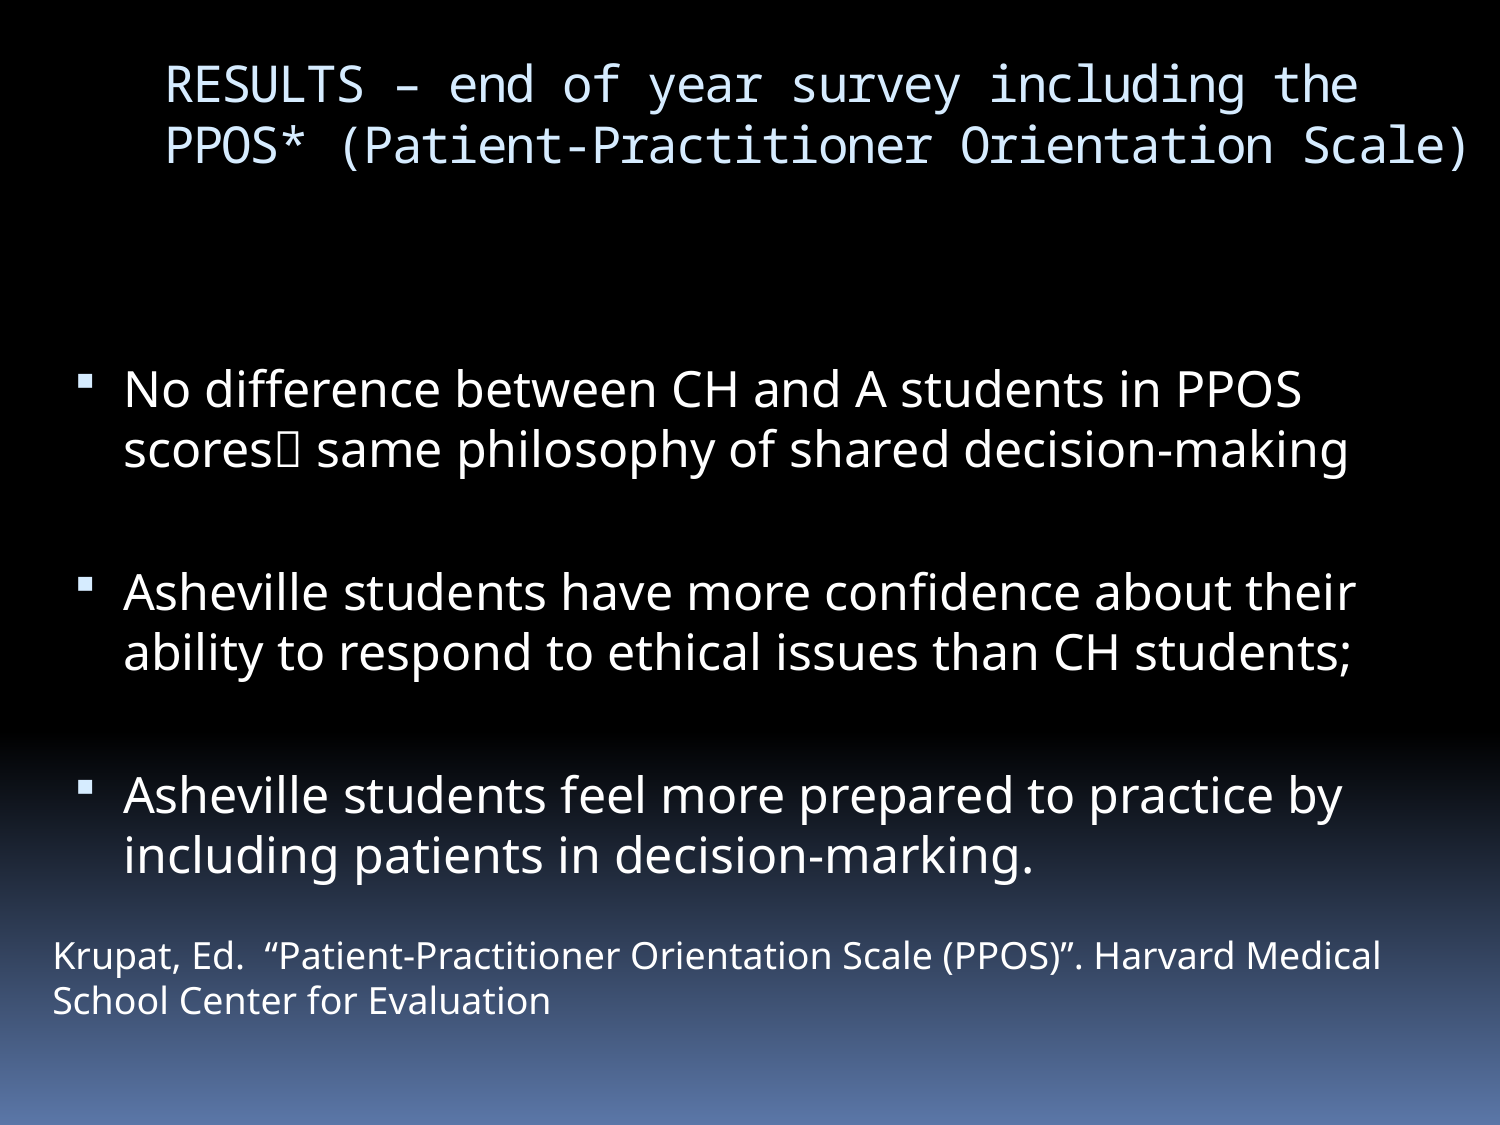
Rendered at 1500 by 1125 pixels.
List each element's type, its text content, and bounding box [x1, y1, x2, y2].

list No difference between CH and A students in PPOS scores same philosophy of shared decision-making Asheville students have more confidence about their ability to respond to ethical issues than CH students; Asheville students feel more prepared to practice by including patients in decision-marking. [50, 350, 1450, 900]
text_box Krupat, Ed. “Patient-Practitioner Orientation Scale (PPOS)”. Harvard Medical School Center for Evaluation [37, 924, 1425, 1030]
title RESULTS – end of year survey including the PPOS* (Patient-Practitioner Orientation Scale) [150, 44, 1500, 236]
